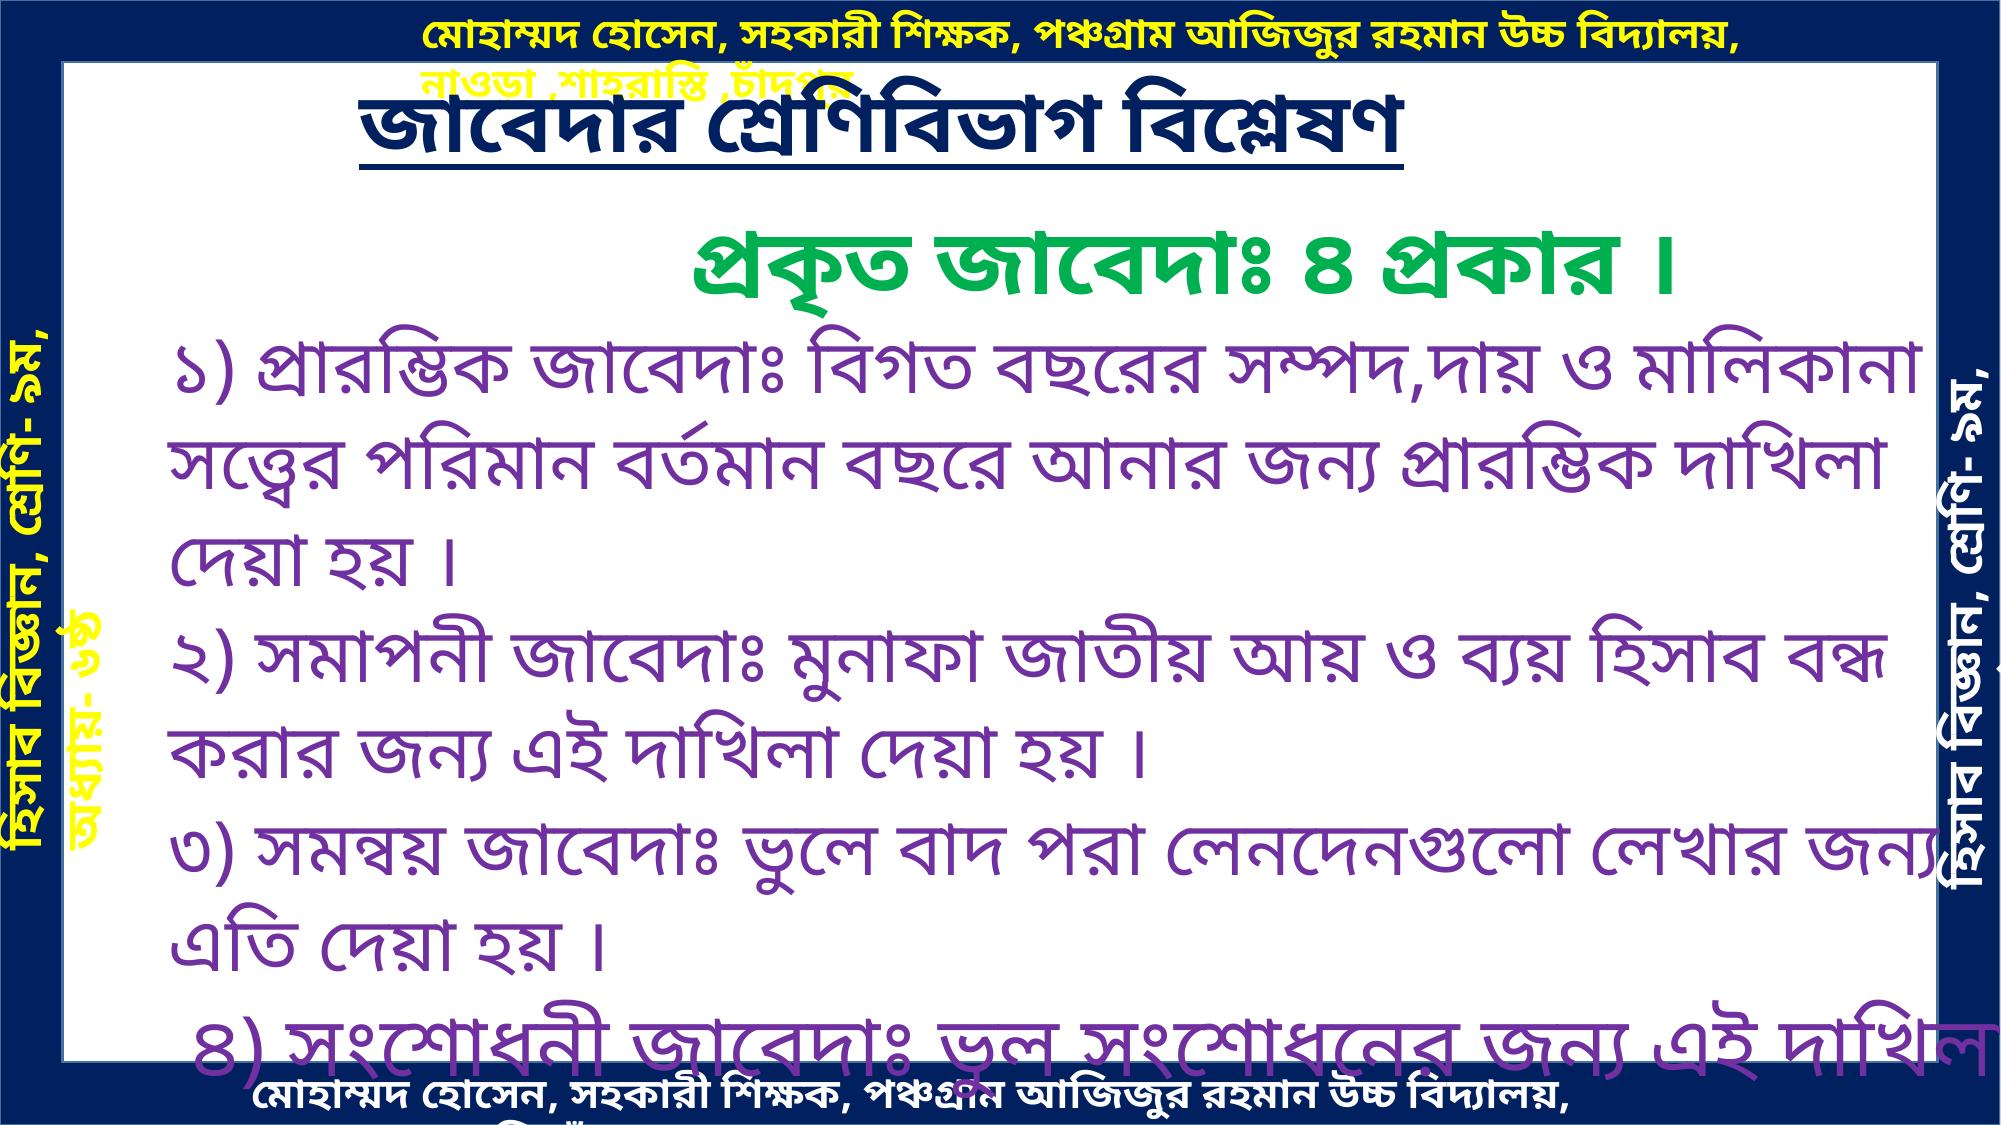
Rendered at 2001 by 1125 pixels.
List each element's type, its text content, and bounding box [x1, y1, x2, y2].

text_box প্রকৃত জাবেদাঃ ৪ প্রকার । ১) প্রারম্ভিক জাবেদাঃ বিগত বছরের সম্পদ,দায় ও মালিকানা সত্ত্বের পরিমান বর্তমান বছরে আনার জন্য প্রারম্ভিক দাখিলা দেয়া হয় । ২) সমাপনী জাবেদাঃ মুনাফা জাতীয় আয় ও ব্যয় হিসাব বন্ধ করার জন্য এই দাখিলা দেয়া হয় । ৩) সমন্বয় জাবেদাঃ ভুলে বাদ পরা লেনদেনগুলো লেখার জন্য এতি দেয়া হয় । ৪) সংশোধনী জাবেদাঃ ভুল সংশোধনের জন্য এই দাখিলা দেয়া হয় । [154, 187, 2000, 1125]
text_box জাবেদার শ্রেণিবিভাগ বিশ্লেষণ [344, 62, 1419, 177]
